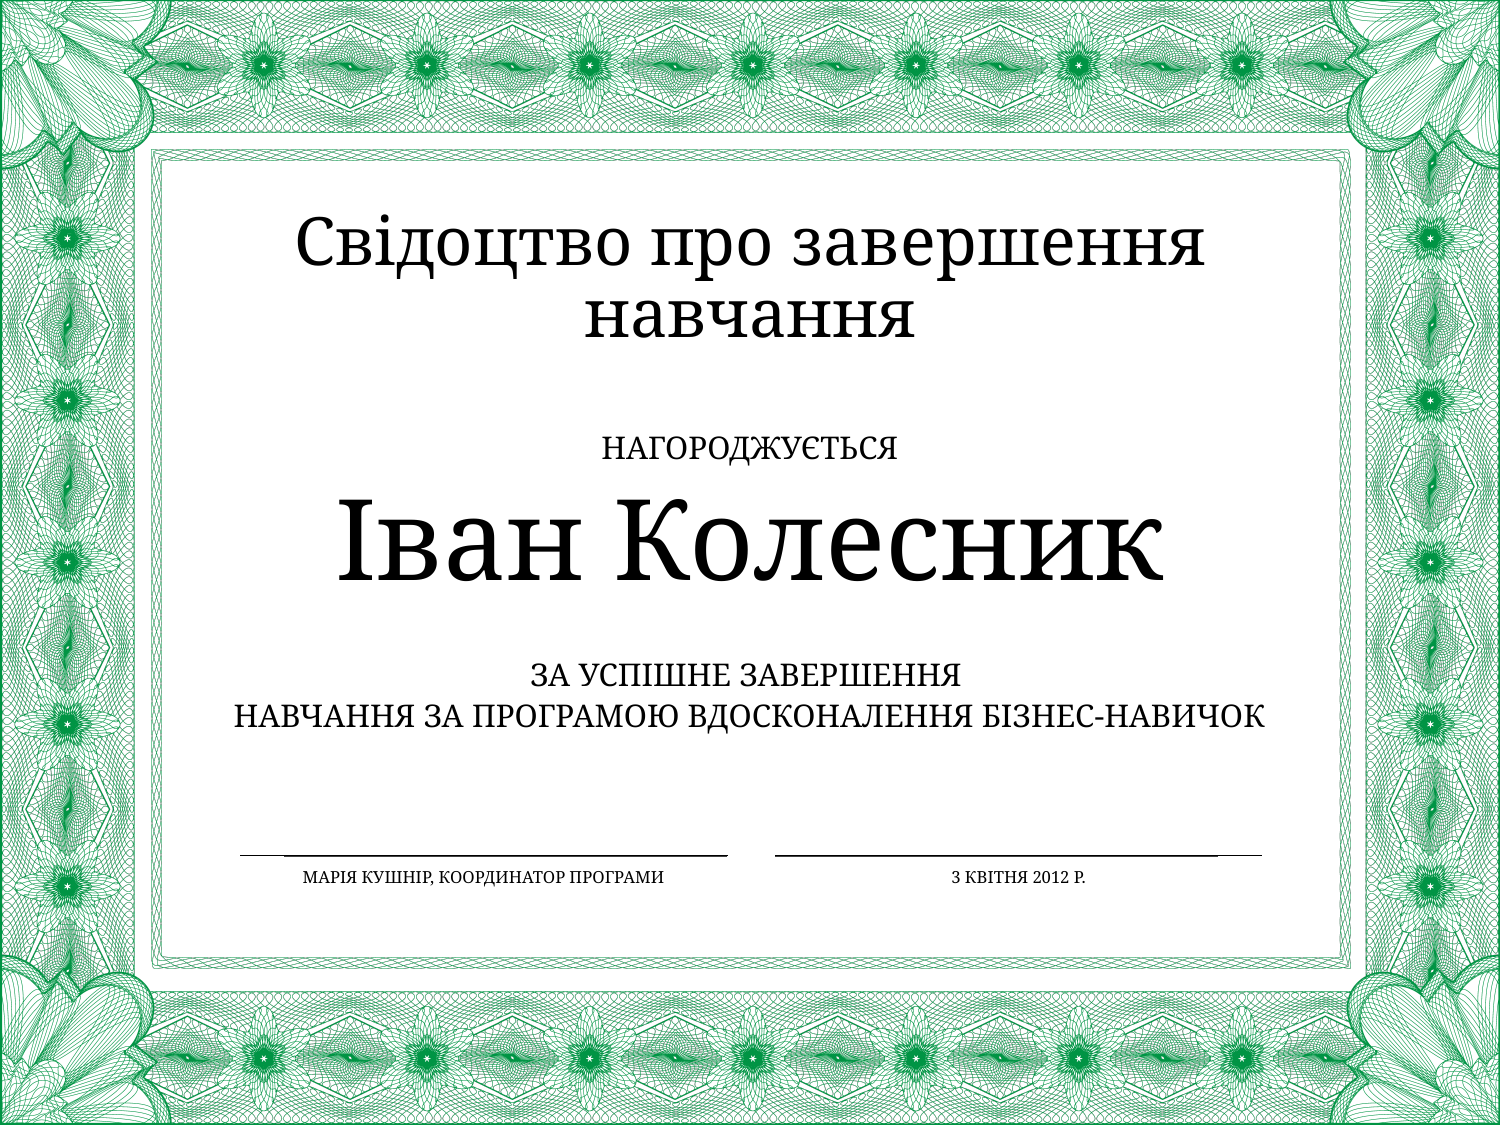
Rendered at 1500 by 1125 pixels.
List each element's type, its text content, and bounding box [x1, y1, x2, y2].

picture [0, 0, 1500, 1125]
list Марія Кушнір, координатор програми [240, 855, 728, 900]
list Нагороджується [162, 420, 1338, 474]
list ЗА УСПІШНЕ ЗАВЕРШЕННЯ НАВЧАННЯ ЗА ПРОГРАМОЮ ВДОСКОНАЛЕННЯ БІЗНЕС-НАВИЧОК [162, 634, 1338, 750]
list 3 квітня 2012 р. [775, 855, 1263, 900]
list Свідоцтво про завершення навчання [162, 240, 1338, 319]
list Іван Колесник [162, 483, 1338, 606]
